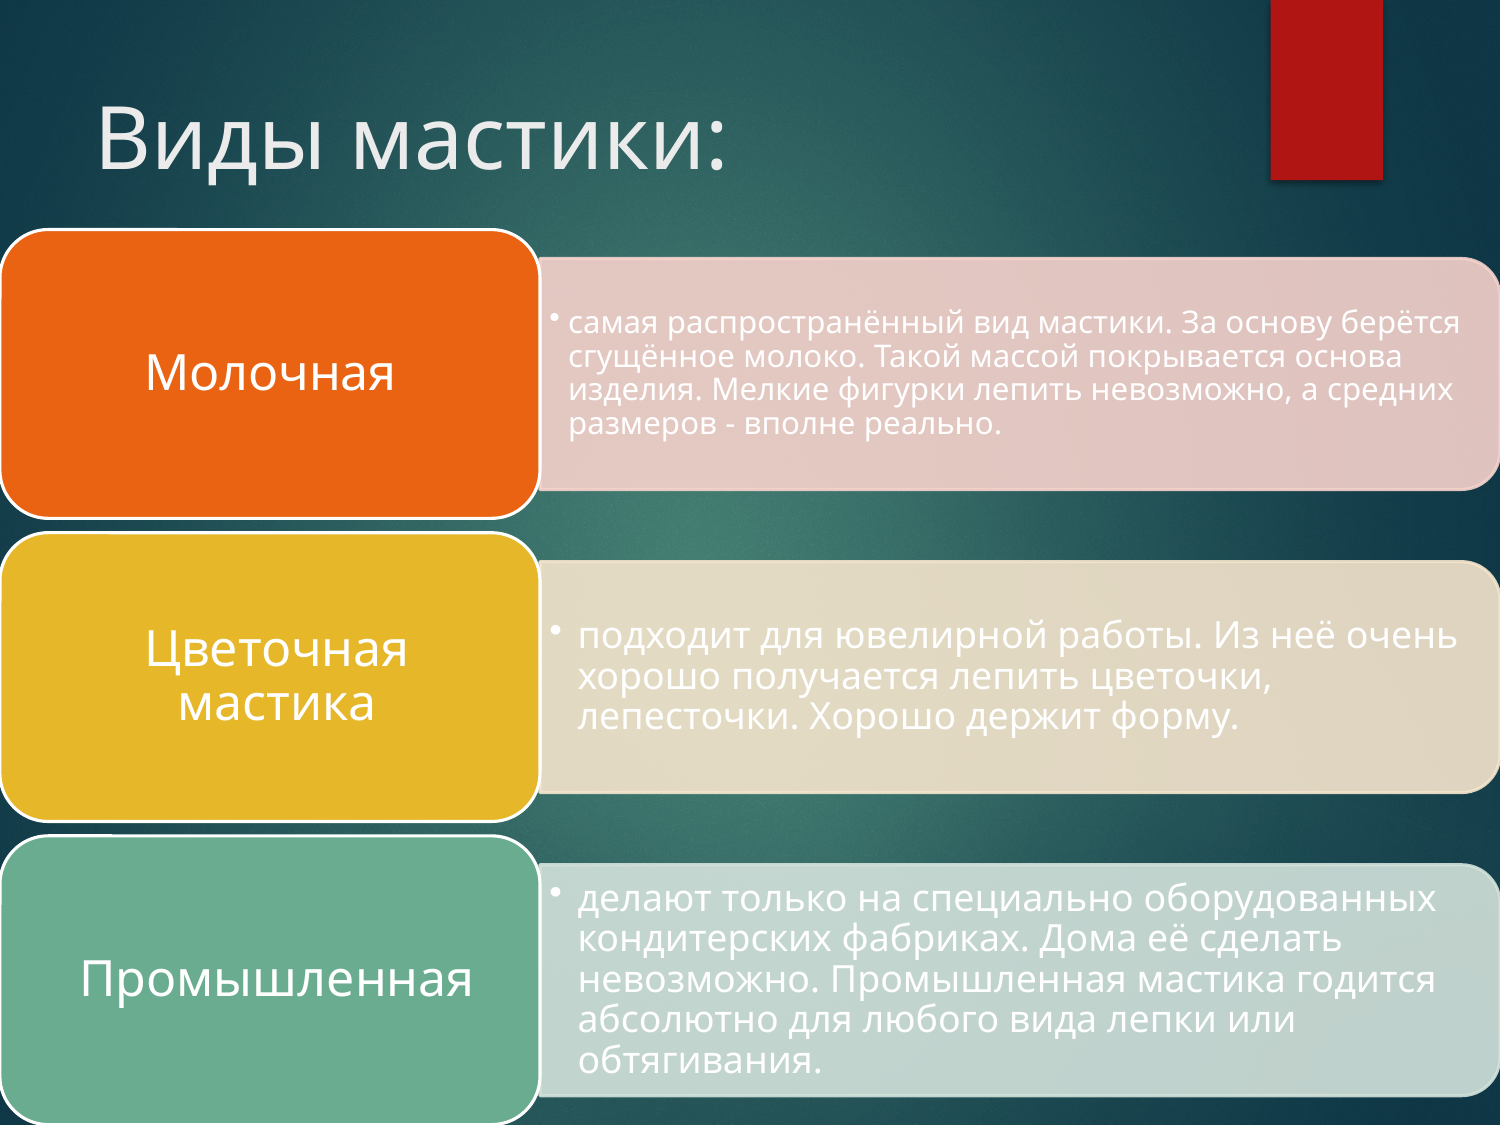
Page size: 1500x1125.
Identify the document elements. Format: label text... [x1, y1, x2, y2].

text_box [0, 228, 1500, 1125]
title Виды мастики: [79, 74, 1237, 228]
